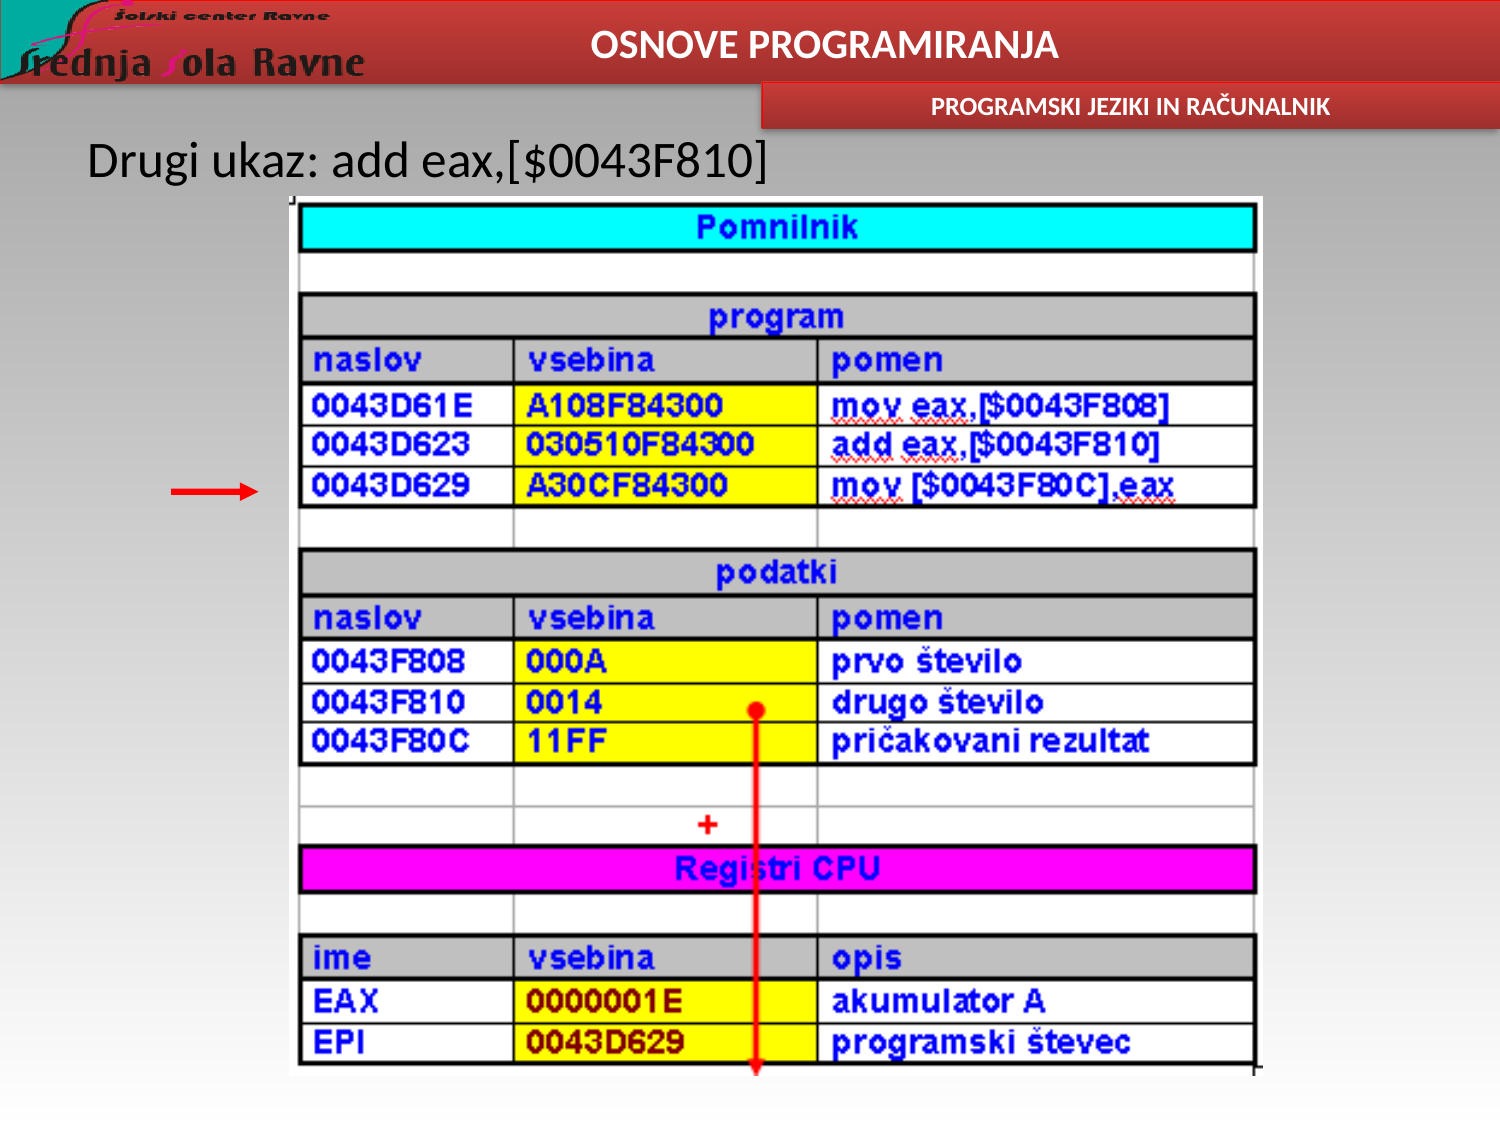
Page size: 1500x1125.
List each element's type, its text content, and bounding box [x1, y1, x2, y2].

text_box OSNOVE PROGRAMIRANJA [365, 0, 1500, 84]
text_box [171, 485, 259, 498]
picture [288, 196, 1264, 1077]
text_box PROGRAMSKI JEZIKI IN RAČUNALNIK [761, 81, 1500, 129]
picture [0, 0, 365, 83]
title Drugi ukaz: add eax,[$0043F810] [0, 105, 873, 200]
